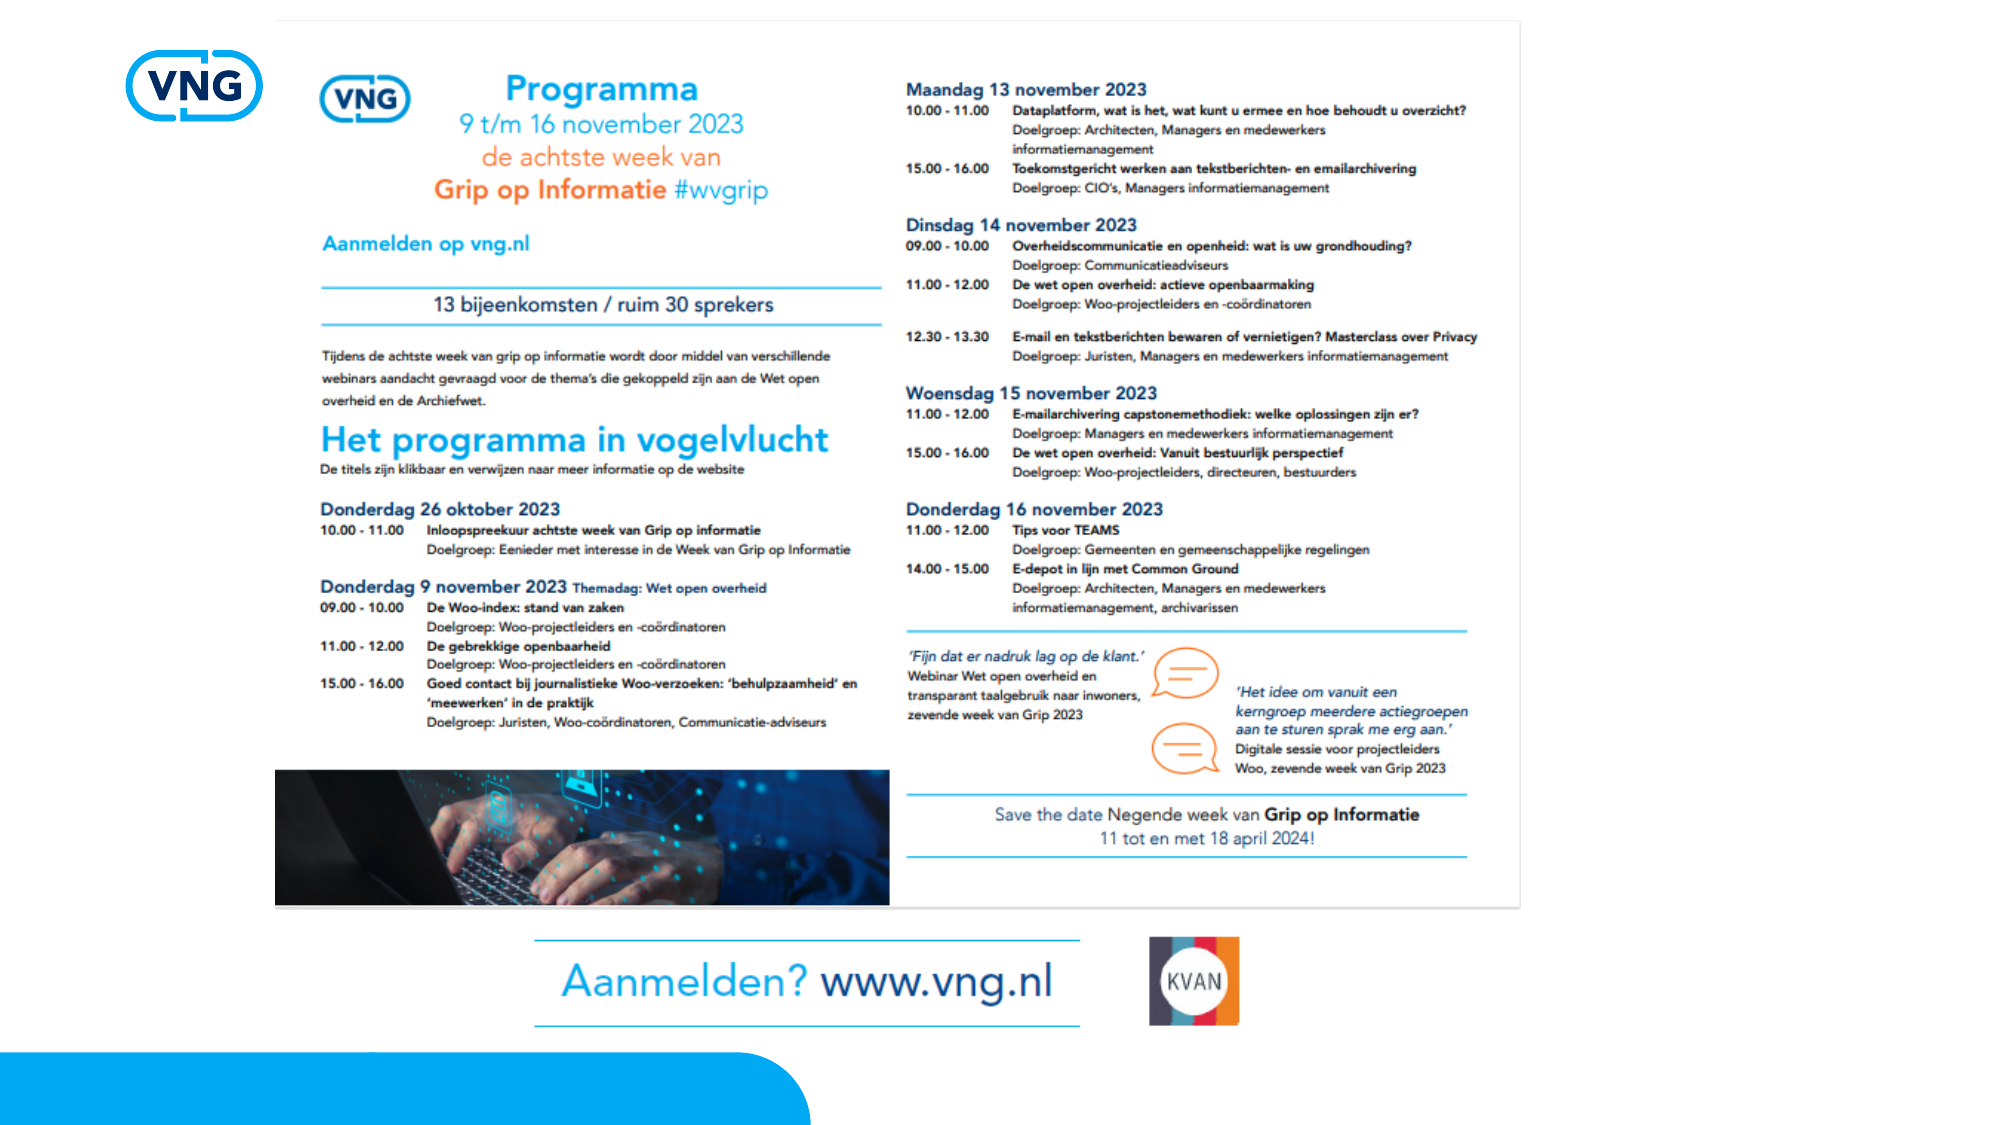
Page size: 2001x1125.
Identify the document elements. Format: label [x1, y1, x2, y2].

picture [79, 0, 1521, 1051]
